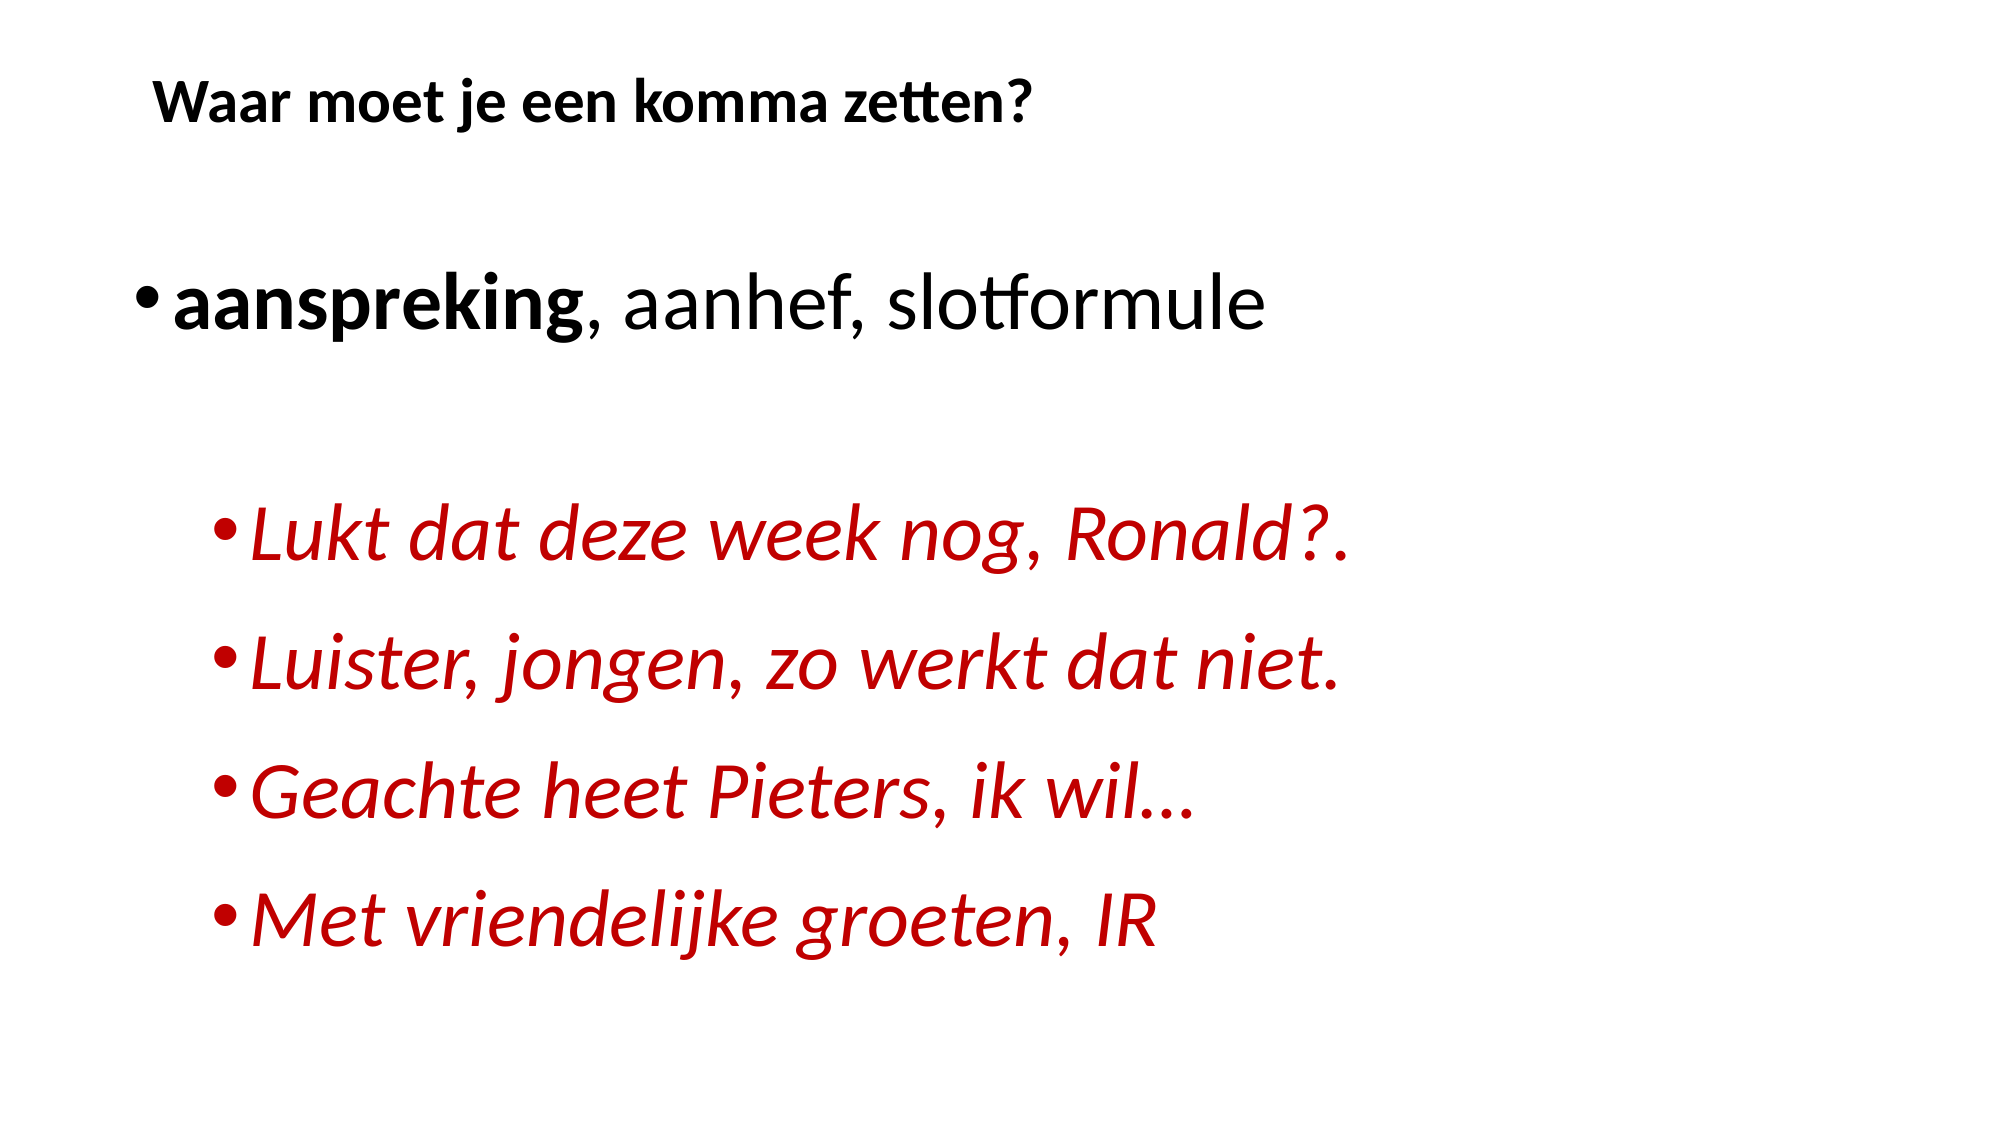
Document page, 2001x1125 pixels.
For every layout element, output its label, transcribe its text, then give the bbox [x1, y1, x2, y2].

title Waar moet je een komma zetten? [137, 59, 1863, 221]
list aanspreking, aanhef, slotformule Lukt dat deze week nog, Ronald?. Luister, jongen, zo werkt dat niet. Geachte heet Pieters, ik wil… Met vriendelijke groeten, IR [118, 220, 1844, 972]
